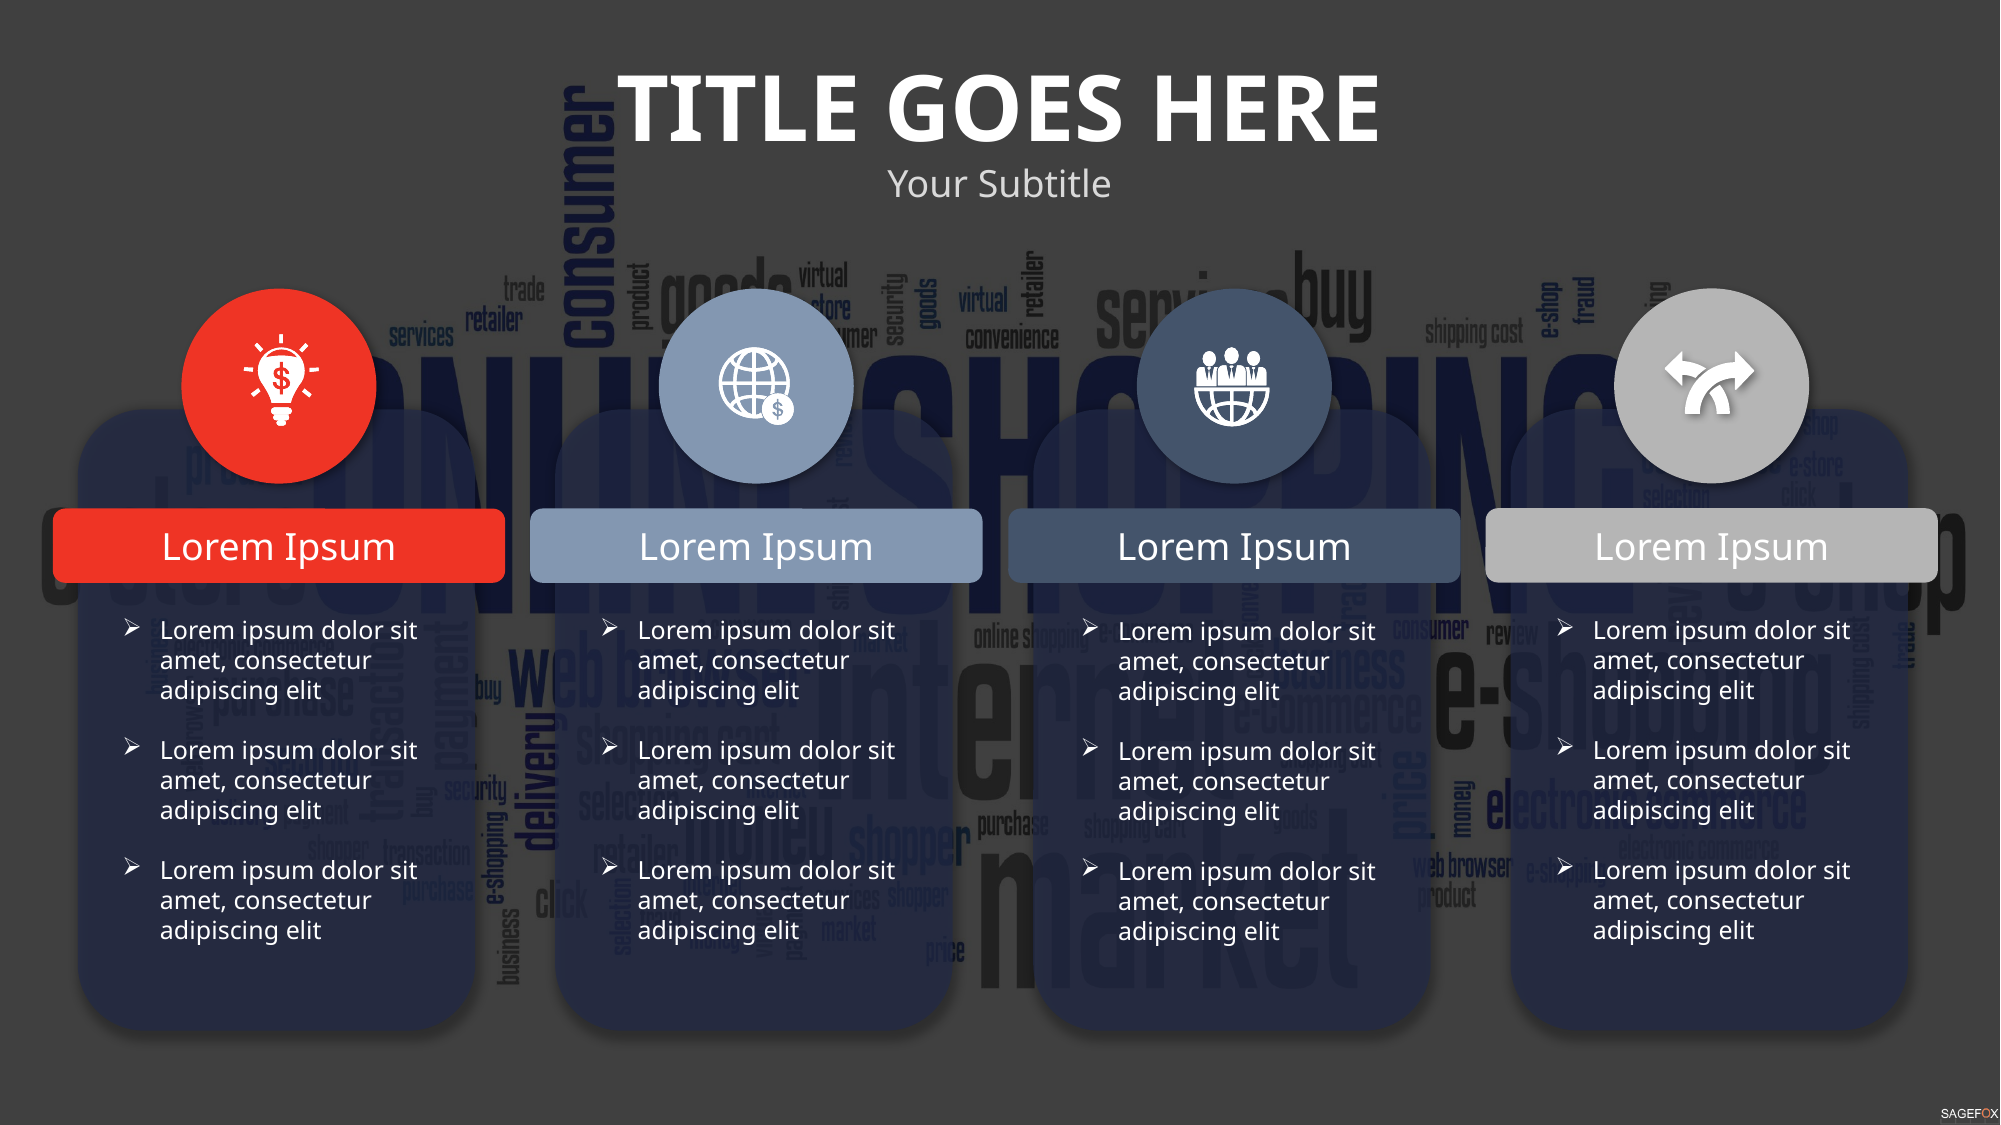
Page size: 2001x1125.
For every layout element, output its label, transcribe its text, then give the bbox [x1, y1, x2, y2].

picture [0, 0, 2001, 1125]
text_box [1664, 351, 1755, 414]
text_box Lorem ipsum dolor sit amet, consectetur adipiscing elit Lorem ipsum dolor sit amet, consectetur adipiscing elit Lorem ipsum dolor sit amet, consectetur adipiscing elit [107, 607, 445, 952]
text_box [243, 334, 319, 426]
text_box Lorem ipsum dolor sit amet, consectetur adipiscing elit Lorem ipsum dolor sit amet, consectetur adipiscing elit Lorem ipsum dolor sit amet, consectetur adipiscing elit [1540, 607, 1878, 952]
text_box [1032, 408, 1432, 508]
text_box [1613, 287, 1811, 485]
text_box Lorem ipsum dolor sit amet, consectetur adipiscing elit Lorem ipsum dolor sit amet, consectetur adipiscing elit Lorem ipsum dolor sit amet, consectetur adipiscing elit [1065, 608, 1403, 953]
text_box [52, 508, 506, 583]
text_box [1194, 347, 1270, 427]
text_box [1135, 287, 1333, 485]
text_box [1485, 508, 1938, 583]
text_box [1008, 508, 1461, 583]
text_box [76, 408, 477, 508]
text_box [1032, 583, 1432, 1032]
text_box [554, 408, 954, 508]
text_box [554, 583, 954, 1032]
text_box [1509, 408, 1909, 508]
text_box TITLE GOES HERE Your Subtitle [548, 42, 1452, 212]
text_box [657, 287, 855, 485]
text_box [530, 508, 983, 583]
text_box Lorem ipsum dolor sit amet, consectetur adipiscing elit Lorem ipsum dolor sit amet, consectetur adipiscing elit Lorem ipsum dolor sit amet, consectetur adipiscing elit [585, 607, 923, 952]
text_box [76, 583, 477, 1032]
text_box [180, 287, 378, 485]
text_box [718, 347, 794, 425]
text_box [1509, 583, 1909, 1032]
